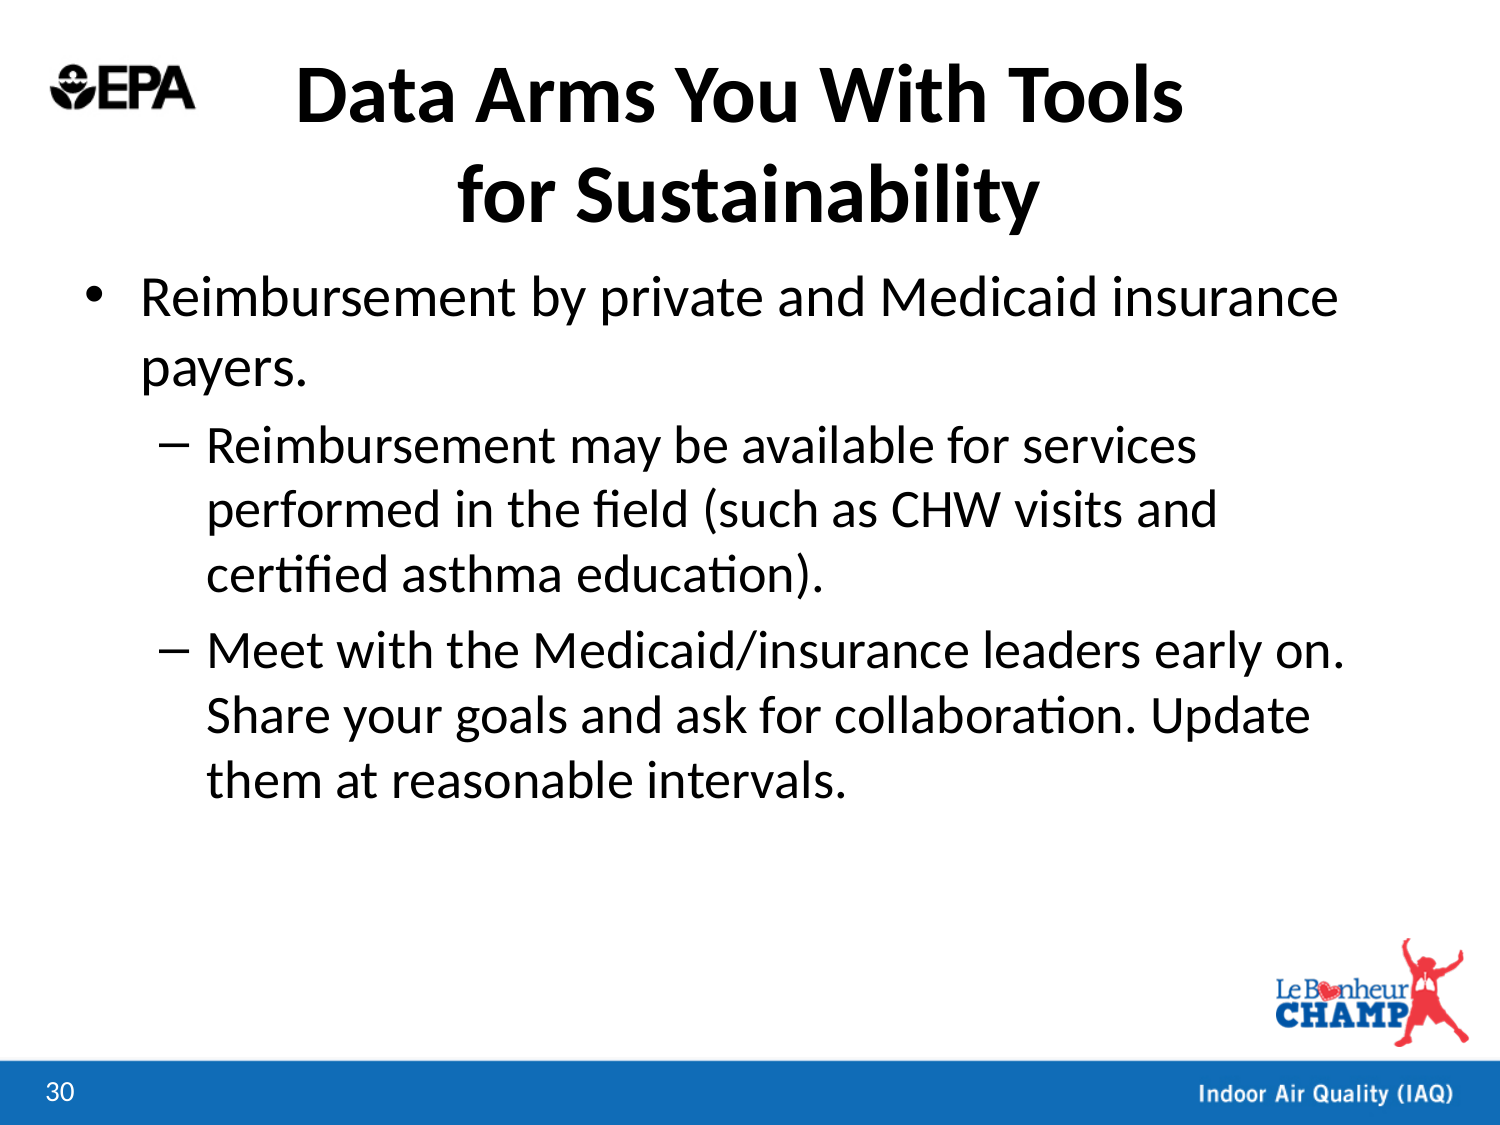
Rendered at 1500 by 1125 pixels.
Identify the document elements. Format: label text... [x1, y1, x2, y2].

title Data Arms You With Tools for Sustainability [75, 45, 1425, 233]
picture [0, 16, 1500, 1125]
list Reimbursement by private and Medicaid insurance payers. Reimbursement may be available for services performed in the field (such as CHW visits and certified asthma education). Meet with the Medicaid/insurance leaders early on. Share your goals and ask for collaboration. Update them at reasonable intervals. [69, 250, 1420, 961]
